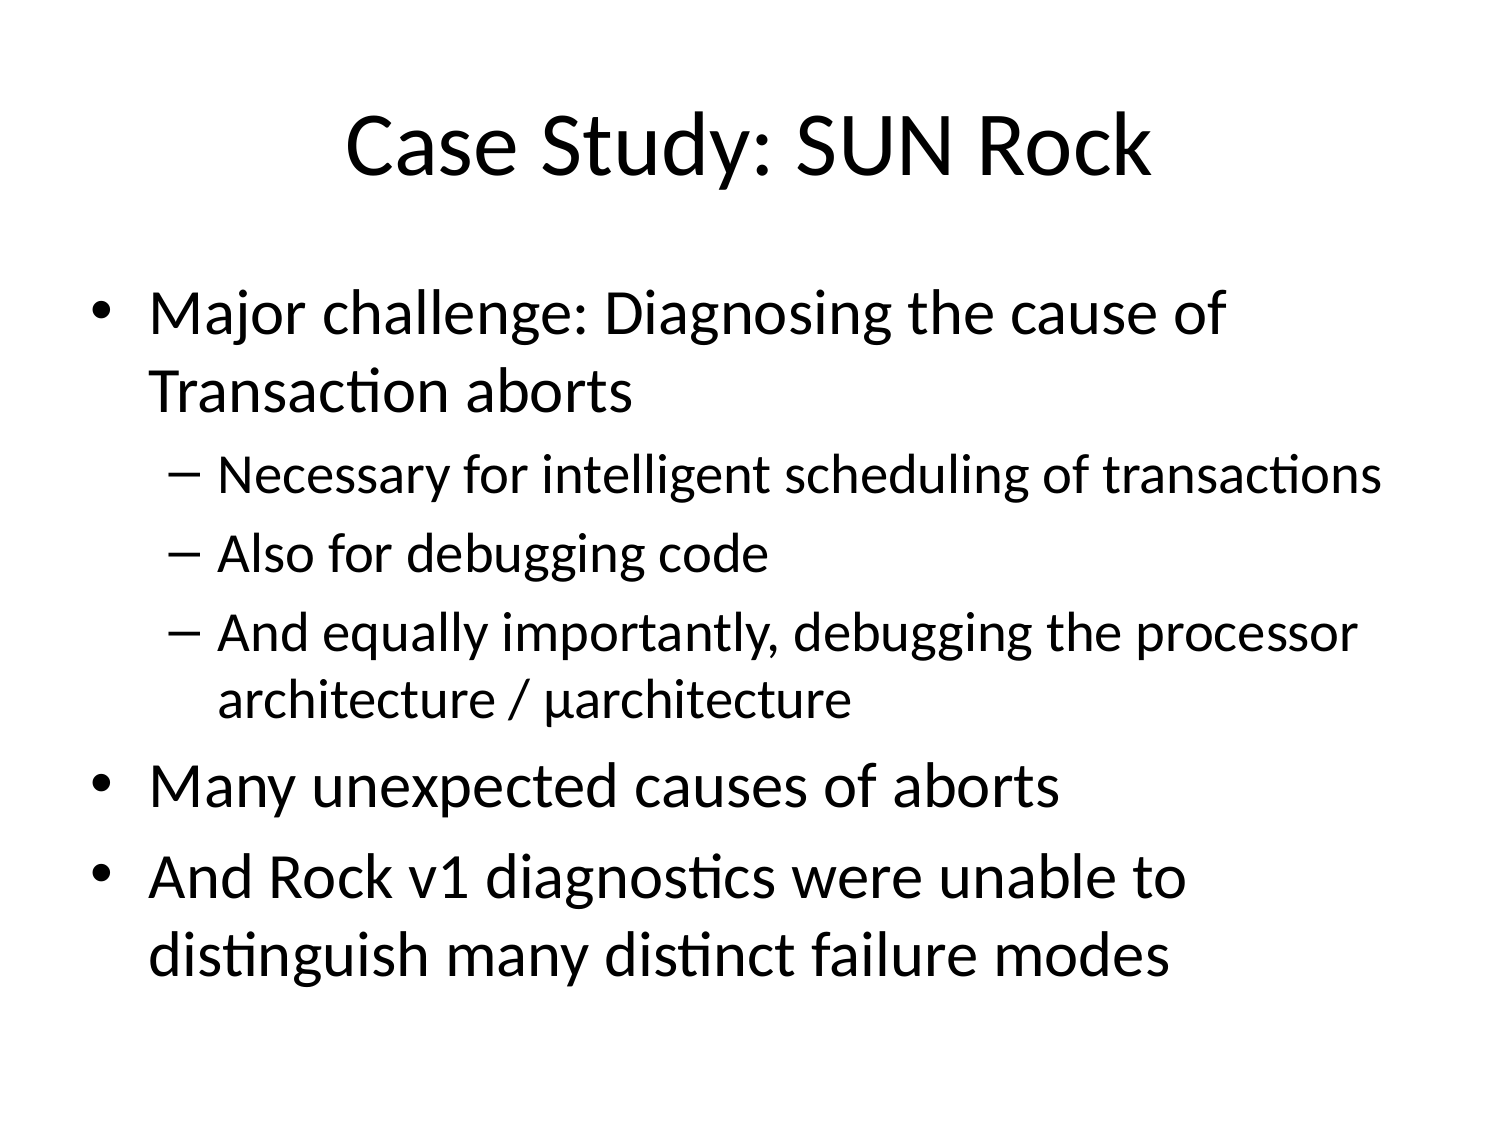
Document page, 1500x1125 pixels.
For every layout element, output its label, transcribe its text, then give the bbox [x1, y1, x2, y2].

title Case Study: SUN Rock [75, 45, 1425, 233]
list Major challenge: Diagnosing the cause of Transaction aborts Necessary for intelligent scheduling of transactions Also for debugging code And equally importantly, debugging the processor architecture / µarchitecture Many unexpected causes of aborts And Rock v1 diagnostics were unable to distinguish many distinct failure modes [75, 262, 1425, 1005]
